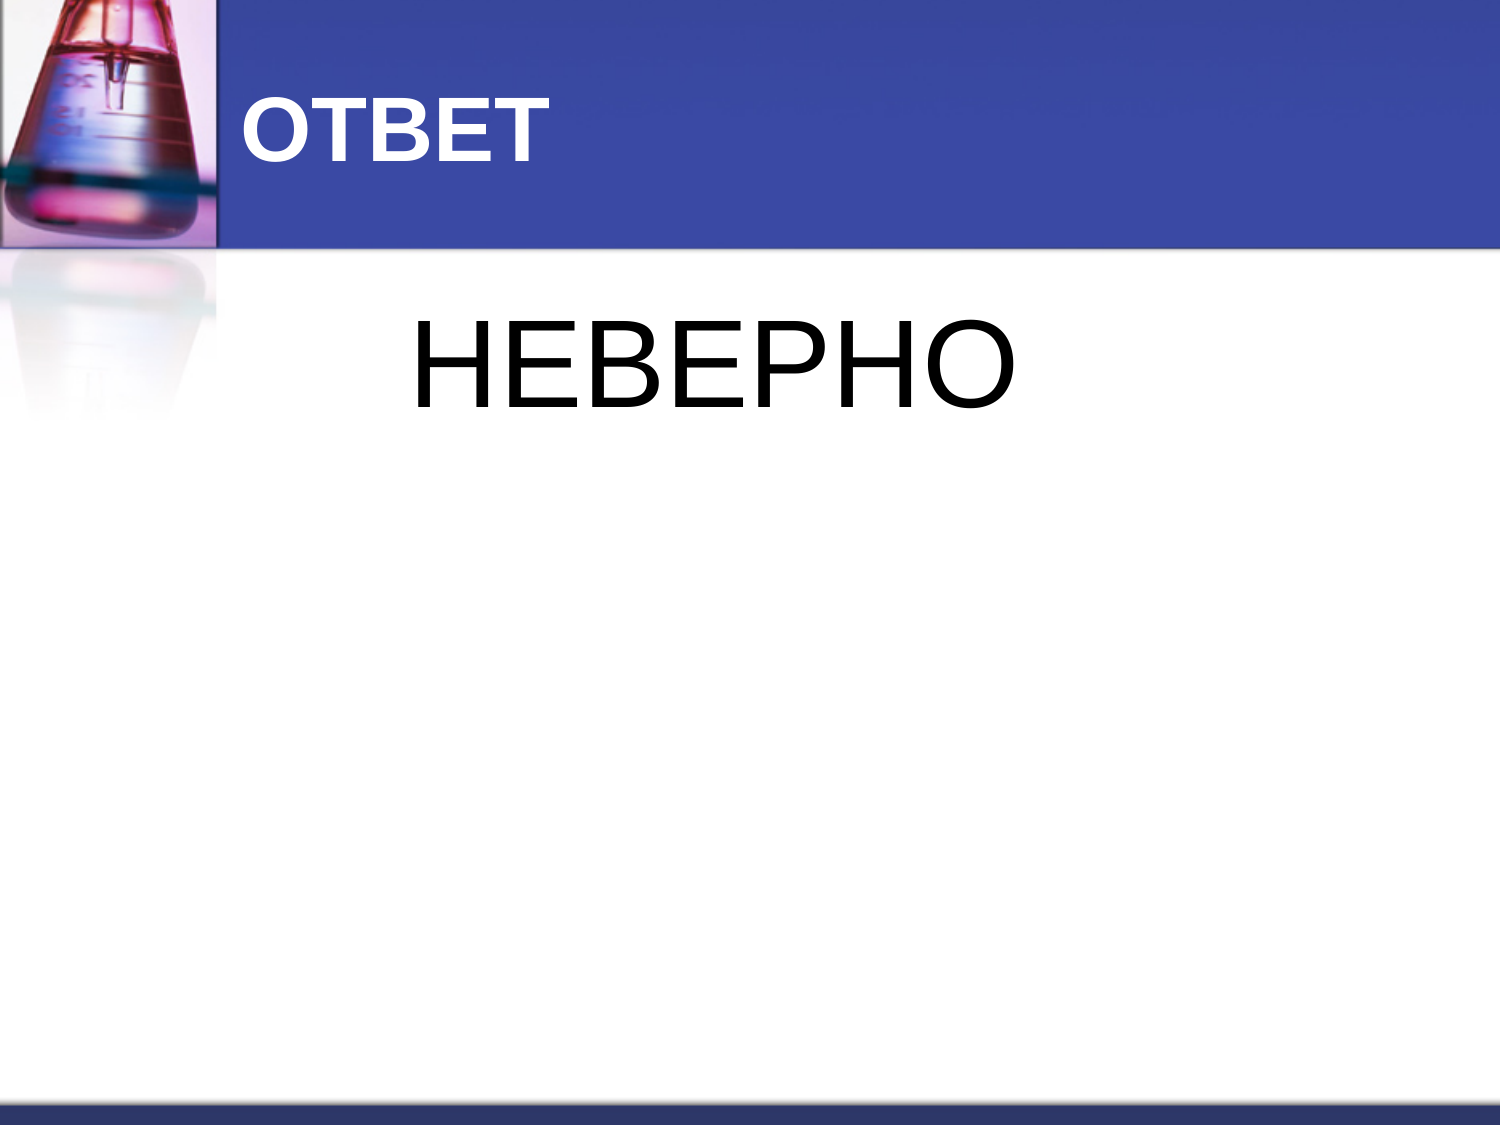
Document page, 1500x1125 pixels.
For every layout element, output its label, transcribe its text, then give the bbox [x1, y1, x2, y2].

list НЕВЕРНО [37, 275, 1450, 1075]
title ОТВЕТ [225, 24, 1450, 225]
picture [0, 0, 1500, 1125]
